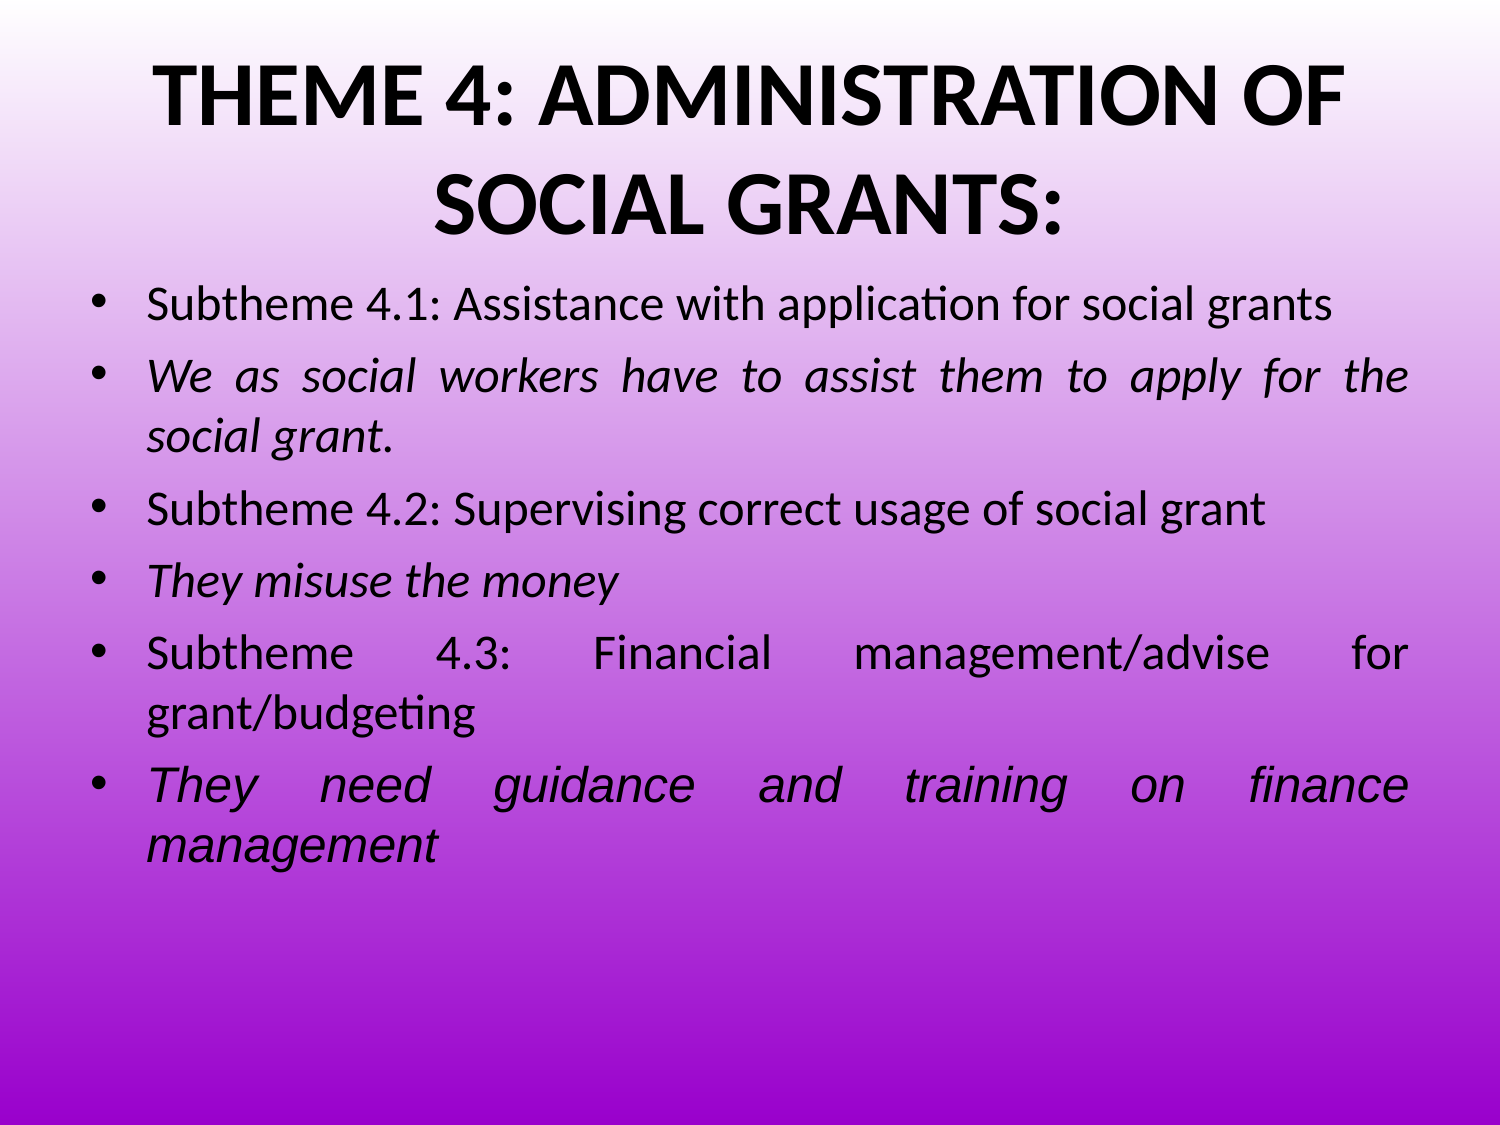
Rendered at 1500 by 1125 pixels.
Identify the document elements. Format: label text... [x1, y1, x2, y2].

title THEME 4: ADMINISTRATION OF SOCIAL GRANTS: [75, 84, 1425, 262]
list Subtheme 4.1: Assistance with application for social grants We as social workers have to assist them to apply for the social grant. Subtheme 4.2: Supervising correct usage of social grant They misuse the money Subtheme 4.3: Financial management/advise for grant/budgeting They need guidance and training on finance management [75, 262, 1425, 1005]
